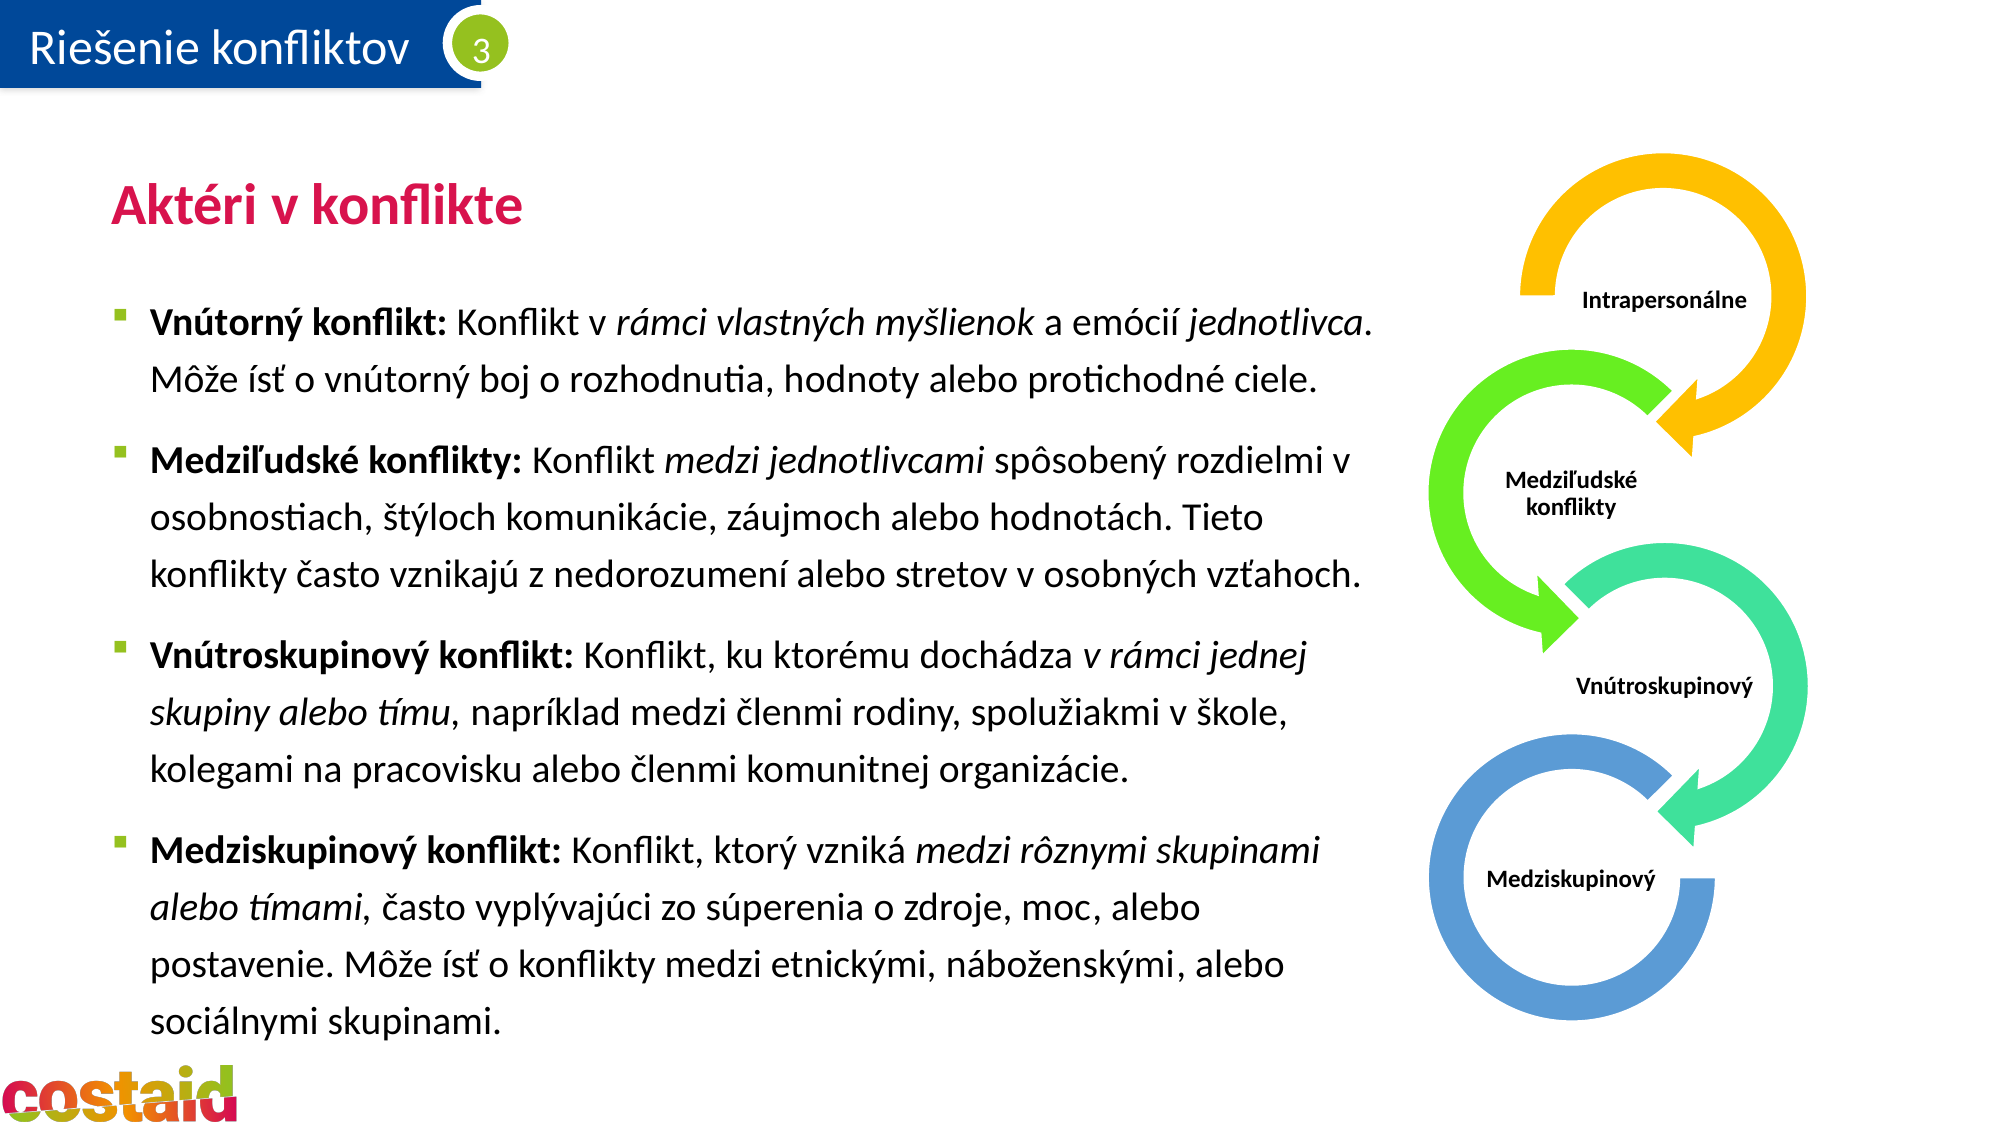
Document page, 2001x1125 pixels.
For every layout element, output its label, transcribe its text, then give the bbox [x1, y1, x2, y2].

title Aktéri v konflikte [96, 156, 708, 256]
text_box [1196, 132, 2000, 1022]
list Vnútorný konflikt: Konflikt v rámci vlastných myšlienok a emócií jednotlivca. Môže ísť o vnútorný boj o rozhodnutia, hodnoty alebo protichodné ciele. Medziľudské konflikty: Konflikt medzi jednotlivcami spôsobený rozdielmi v osobnostiach, štýloch komunikácie, záujmoch alebo hodnotách. Tieto konflikty často vznikajú z nedorozumení alebo stretov v osobných vzťahoch. Vnútroskupinový konflikt: Konflikt, ku ktorému dochádza v rámci jednej skupiny alebo tímu, napríklad medzi členmi rodiny, spolužiakmi v škole, kolegami na pracovisku alebo členmi komunitnej organizácie. Medziskupinový konflikt: Konflikt, ktorý vzniká medzi rôznymi skupinami alebo tímami, často vyplývajúci zo súperenia o zdroje, moc, alebo postavenie. Môže ísť o konflikty medzi etnickými, náboženskými, alebo sociálnymi skupinami. [96, 278, 1393, 1078]
picture [0, 1065, 267, 1125]
